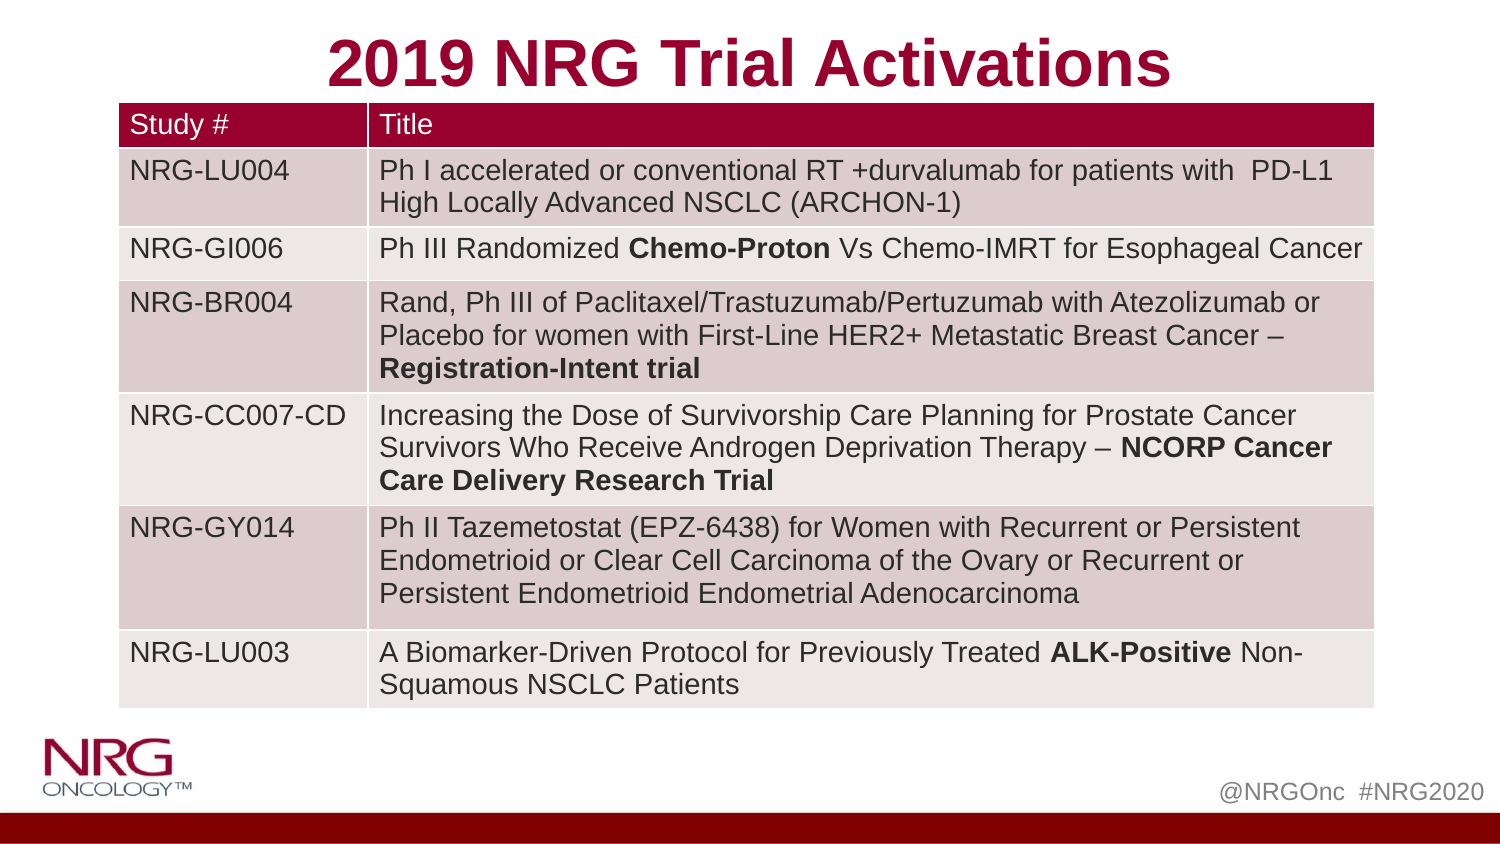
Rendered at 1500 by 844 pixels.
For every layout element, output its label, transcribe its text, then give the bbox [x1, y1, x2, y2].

table_cell NRG-GI006 [119, 228, 367, 280]
table_cell Ph I accelerated or conventional RT +durvalumab for patients with PD-L1 High Locally Advanced NSCLC (ARCHON-1) [369, 149, 1374, 226]
table_cell NRG-CC007-CD [119, 394, 367, 505]
table_header Title [369, 103, 1374, 147]
table_cell NRG-LU003 [119, 631, 367, 708]
table_cell NRG-BR004 [119, 281, 367, 392]
table_cell NRG-LU004 [119, 149, 367, 226]
table_cell A Biomarker-Driven Protocol for Previously Treated ALK-Positive Non-Squamous NSCLC Patients [369, 631, 1374, 708]
table_cell NRG-GY014 [119, 506, 367, 629]
picture [30, 725, 209, 803]
table_cell Increasing the Dose of Survivorship Care Planning for Prostate Cancer Survivors Who Receive Androgen Deprivation Therapy – NCORP Cancer Care Delivery Research Trial [369, 394, 1374, 505]
table_cell Rand, Ph III of Paclitaxel/Trastuzumab/Pertuzumab with Atezolizumab or Placebo for women with First-Line HER2+ Metastatic Breast Cancer – Registration-Intent trial [369, 281, 1374, 392]
table_header Study # [119, 103, 367, 147]
table_cell Ph III Randomized Chemo-Proton Vs Chemo-IMRT for Esophageal Cancer [369, 228, 1374, 280]
title 2019 NRG Trial Activations [243, 13, 1257, 81]
text_box @NRGOnc #NRG2020 [1203, 768, 1500, 813]
table_cell Ph II Tazemetostat (EPZ-6438) for Women with Recurrent or Persistent Endometrioid or Clear Cell Carcinoma of the Ovary or Recurrent or Persistent Endometrioid Endometrial Adenocarcinoma [369, 506, 1374, 629]
